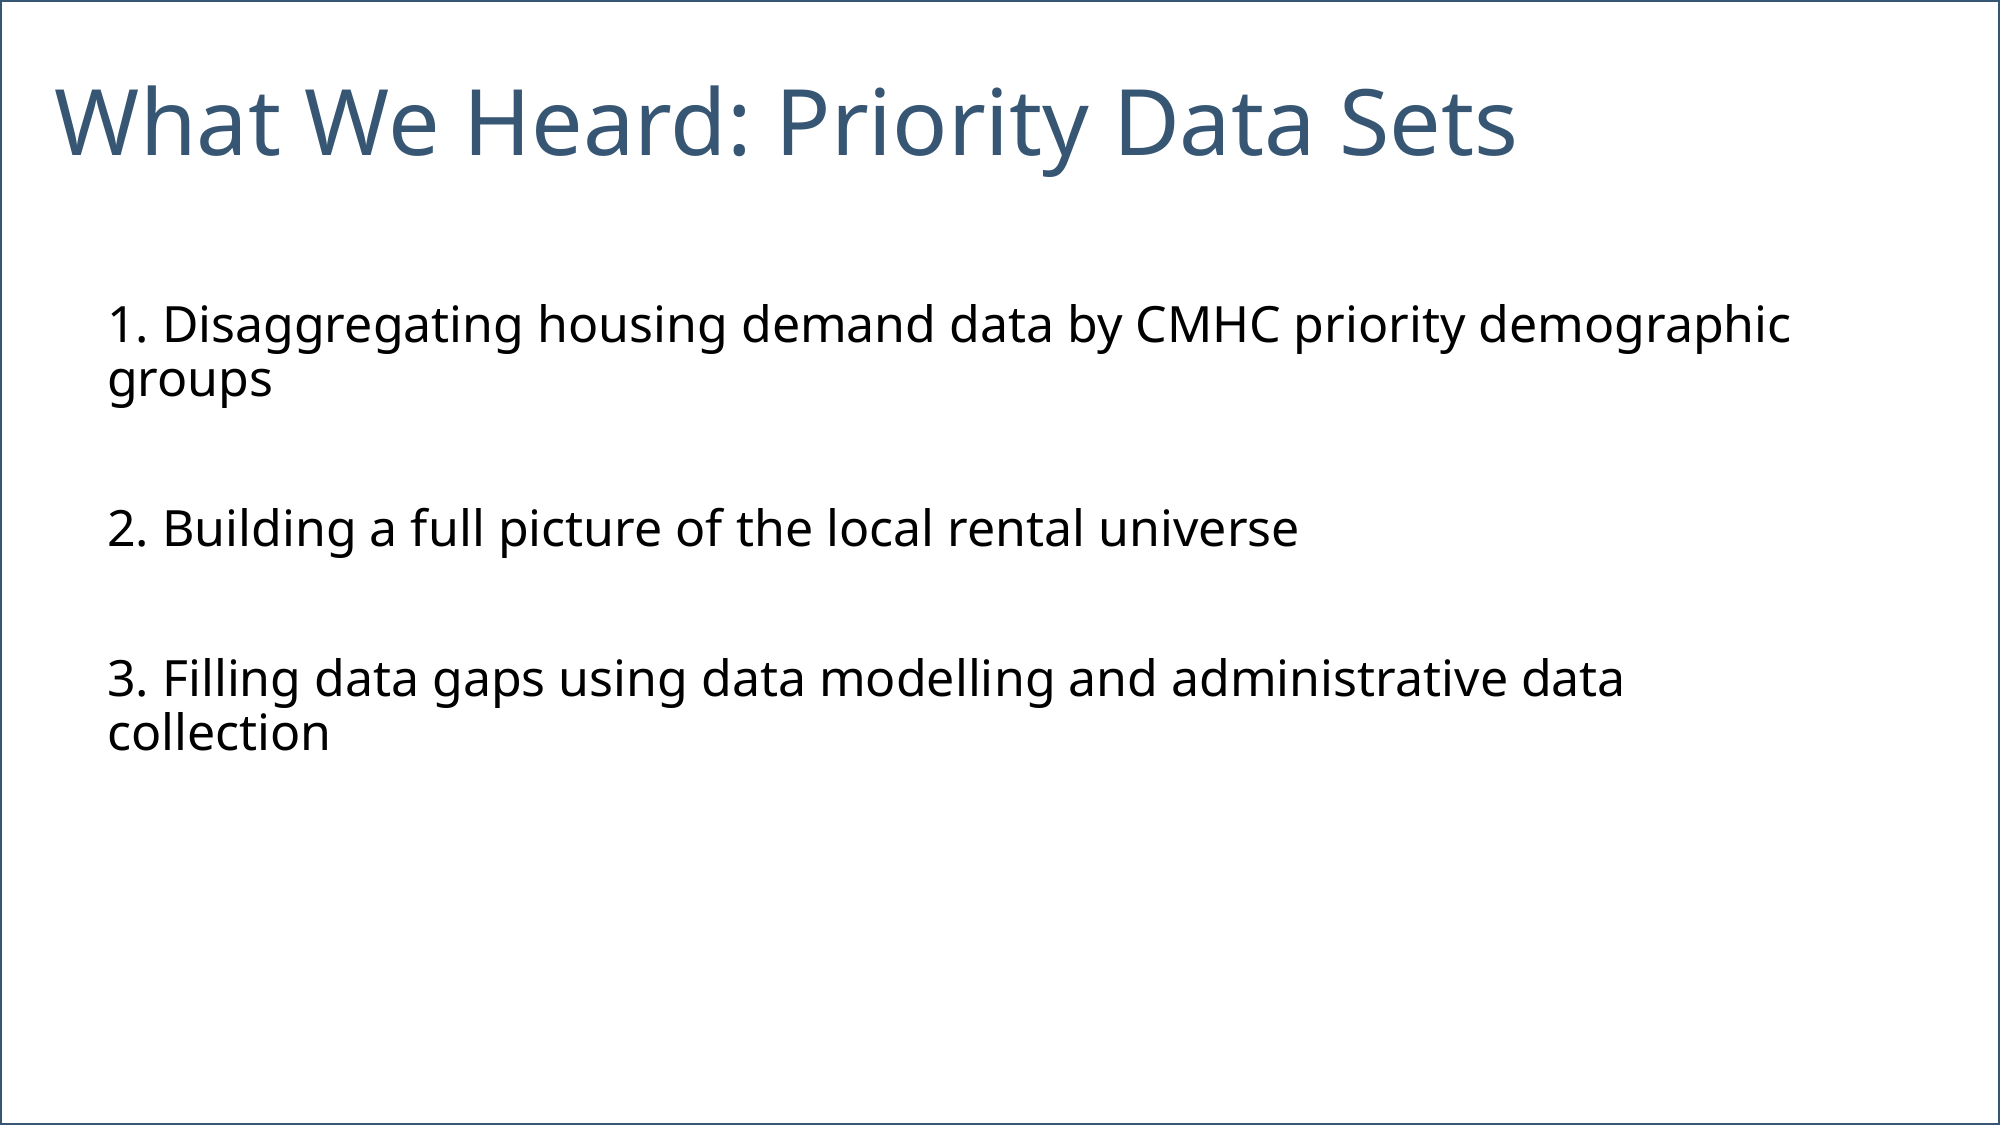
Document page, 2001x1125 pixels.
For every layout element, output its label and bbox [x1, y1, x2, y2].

text_box [0, 0, 2000, 1125]
